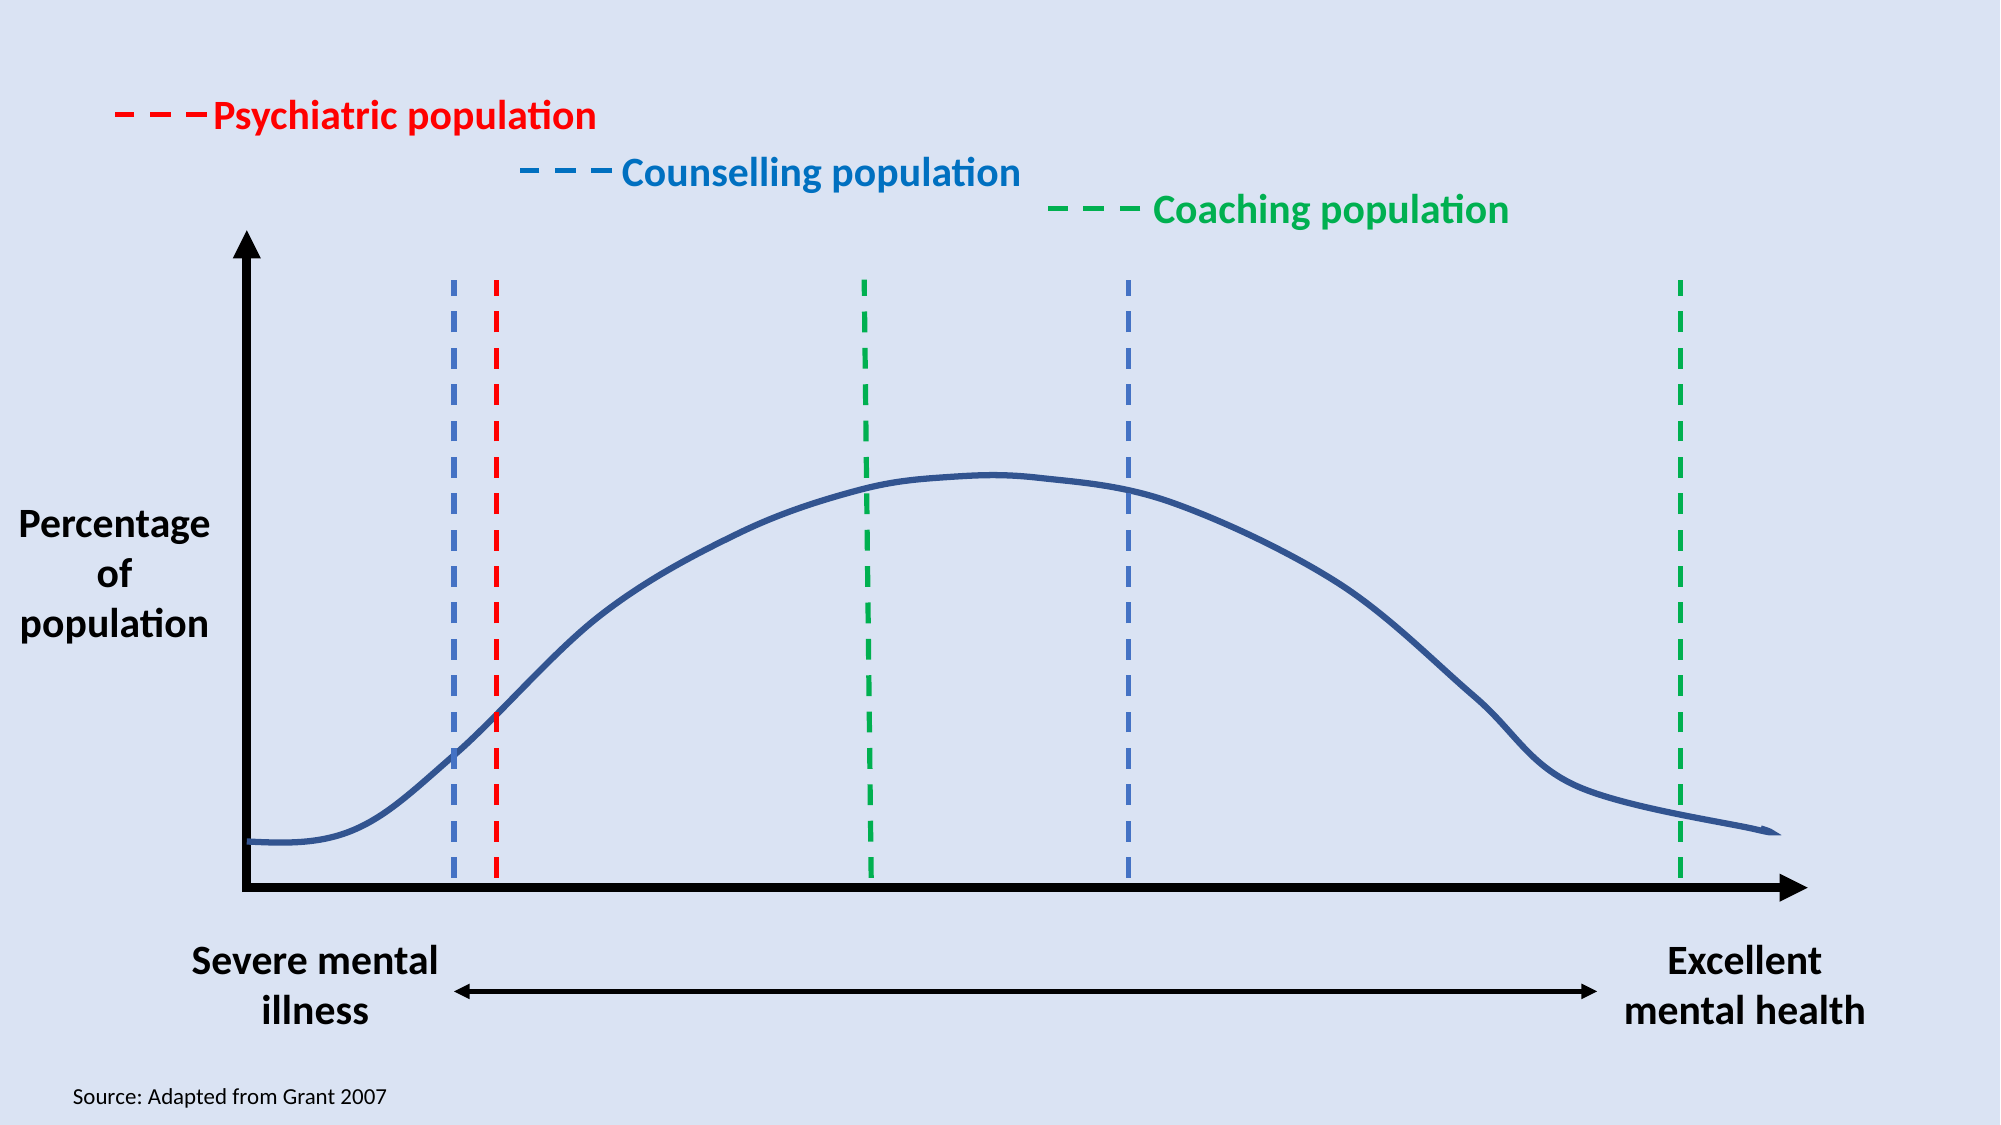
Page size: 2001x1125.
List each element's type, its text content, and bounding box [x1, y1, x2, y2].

text_box Coaching population [1016, 174, 1525, 240]
text_box [497, 487, 864, 840]
text_box [455, 715, 496, 840]
text_box [872, 474, 1128, 837]
text_box [1681, 813, 1775, 834]
text_box Counselling population [548, 137, 1037, 203]
text_box Excellent mental health [1597, 925, 1893, 1041]
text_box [864, 279, 872, 878]
text_box [247, 756, 453, 844]
text_box Source: Adapted from Grant 2007 [58, 1074, 1942, 1117]
text_box [1129, 489, 1680, 834]
text_box Psychiatric population [151, 80, 613, 146]
text_box Percentage of population [0, 488, 230, 654]
text_box Severe mental illness [176, 925, 454, 1041]
